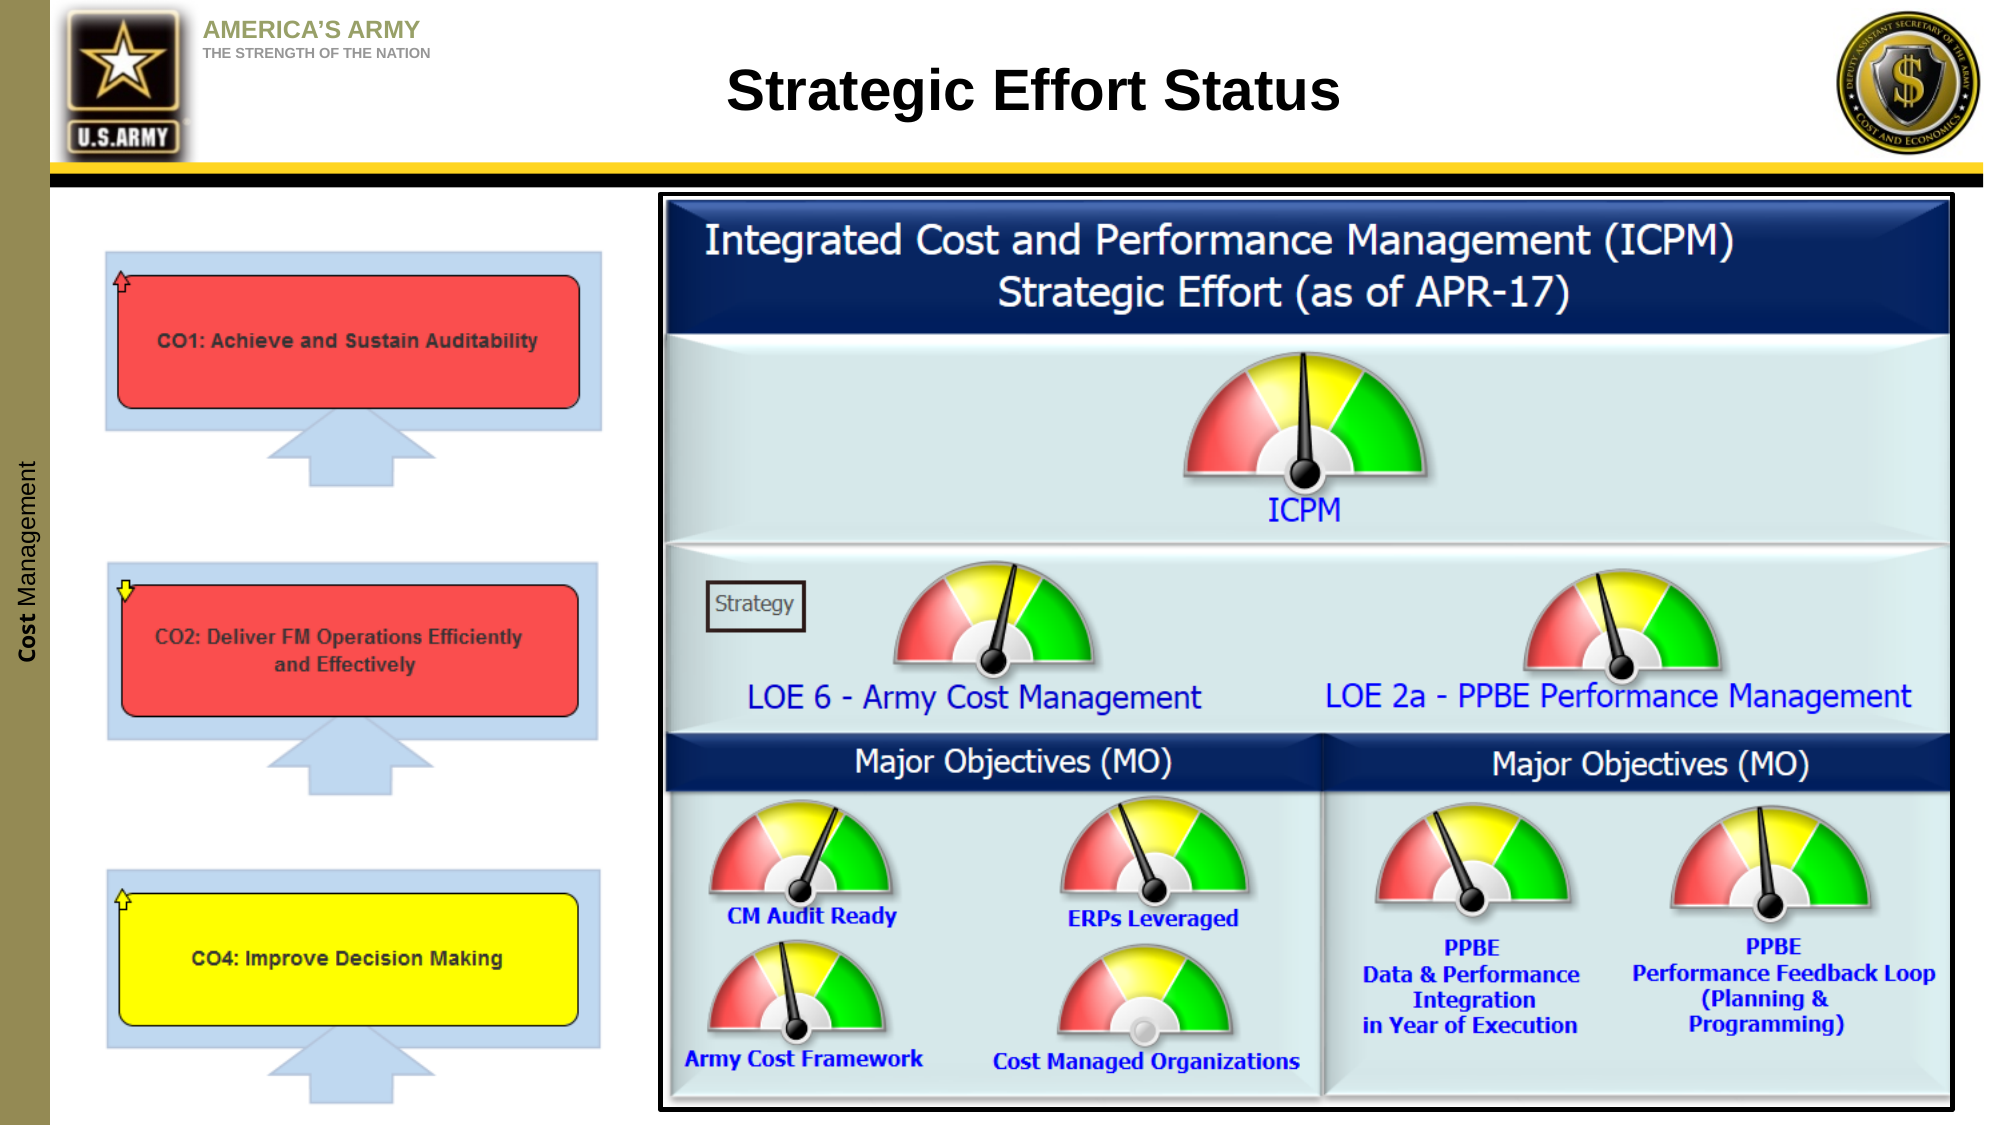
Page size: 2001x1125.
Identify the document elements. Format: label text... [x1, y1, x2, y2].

picture [1833, 8, 1984, 159]
picture [80, 28, 171, 157]
picture [97, 245, 608, 489]
picture [97, 551, 608, 800]
picture [662, 195, 1951, 1108]
picture [97, 861, 608, 1111]
text_box Strategic Effort Status [393, 45, 1675, 138]
